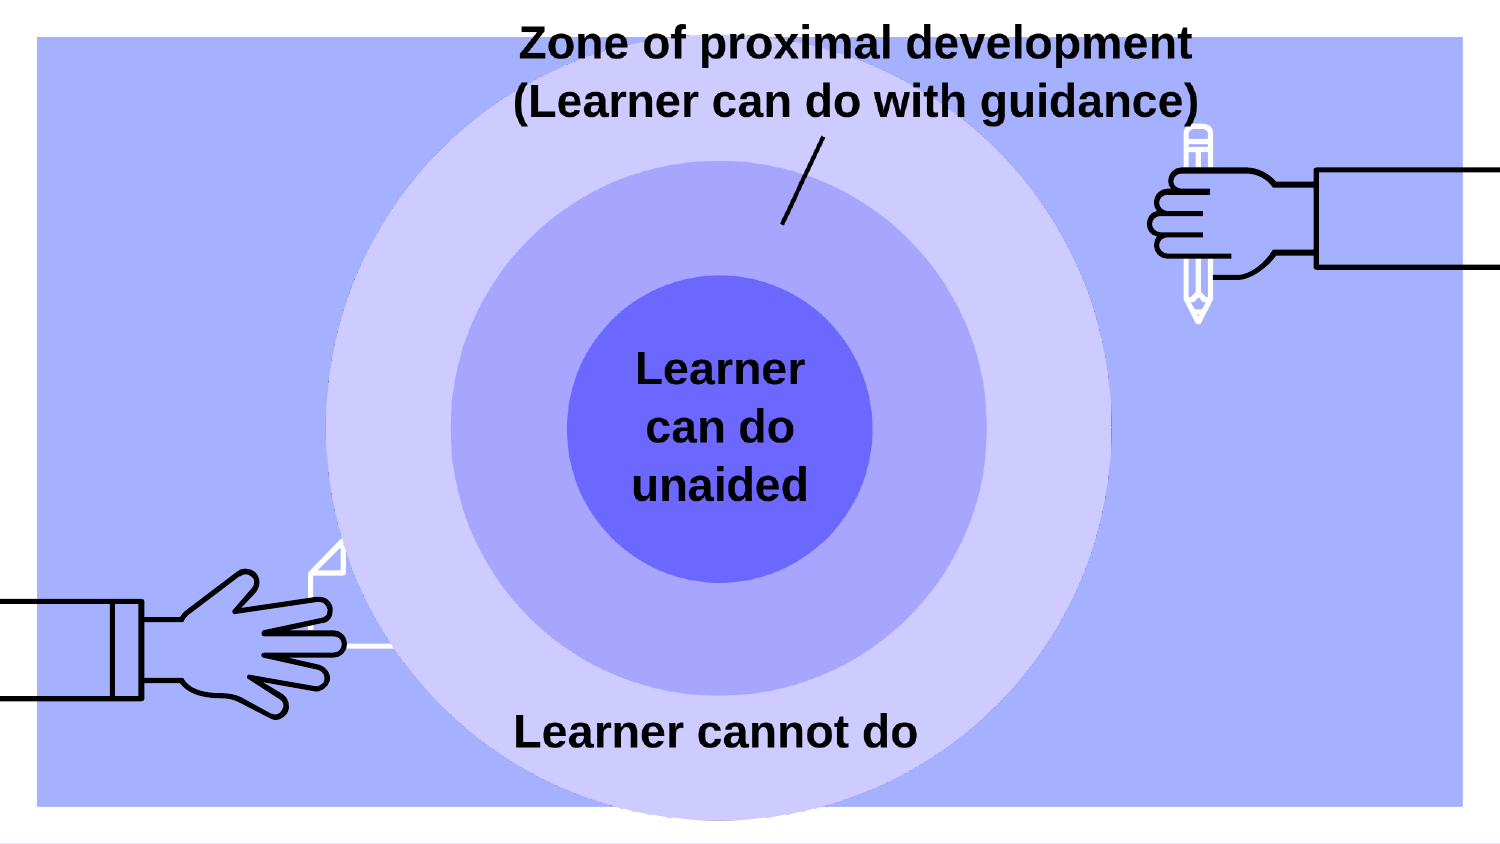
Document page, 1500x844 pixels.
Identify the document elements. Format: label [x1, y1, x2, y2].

picture [314, 12, 1208, 832]
